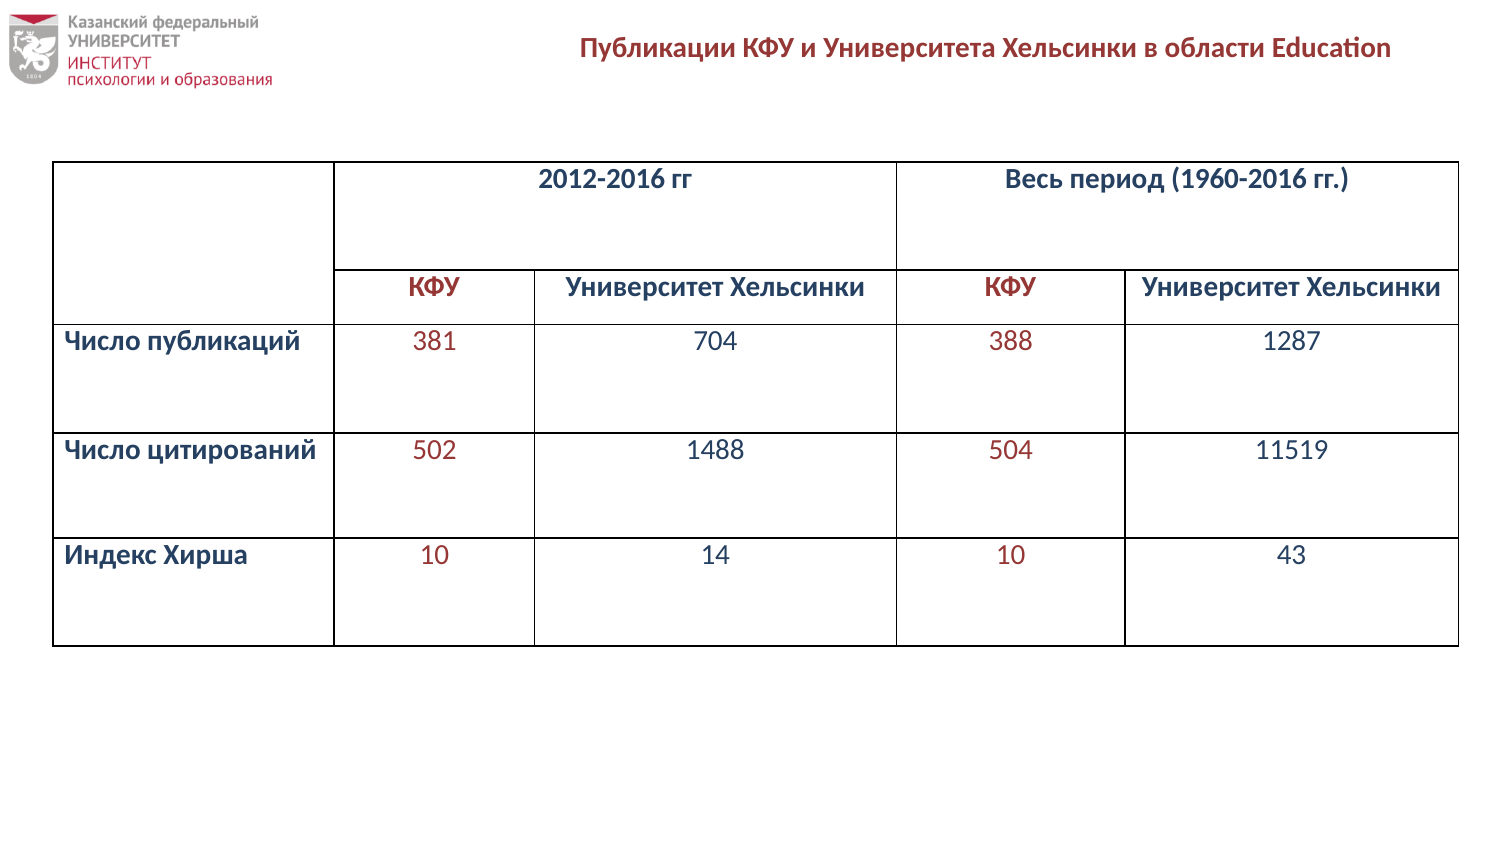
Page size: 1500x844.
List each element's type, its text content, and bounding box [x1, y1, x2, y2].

table_cell 43 [1126, 539, 1458, 645]
table_cell Индекс Хирша [54, 539, 333, 645]
picture [5, 8, 278, 91]
table_cell 504 [897, 434, 1124, 537]
table_cell 11519 [1126, 434, 1458, 537]
table_cell 10 [335, 539, 534, 645]
table_header Весь период (1960-2016 гг.) [897, 163, 1458, 269]
table_cell 381 [335, 325, 534, 432]
table_cell 388 [897, 325, 1124, 432]
table_cell 1287 [1126, 325, 1458, 432]
table_cell 704 [535, 325, 896, 432]
table_cell 14 [535, 539, 896, 645]
table_cell Университет Хельсинки [1126, 271, 1458, 324]
table_cell КФУ [335, 271, 534, 324]
table_header 2012-2016 гг [335, 163, 896, 269]
table_cell Число публикаций [54, 325, 333, 432]
text_box Публикации КФУ и Университета Хельсинки в области Education [513, 21, 1459, 71]
table_cell 502 [335, 434, 534, 537]
table_cell Университет Хельсинки [535, 271, 896, 324]
table_cell КФУ [897, 271, 1124, 324]
table_header [54, 163, 333, 324]
table_cell 10 [897, 539, 1124, 645]
table_cell 1488 [535, 434, 896, 537]
table_cell Число цитирований [54, 434, 333, 537]
